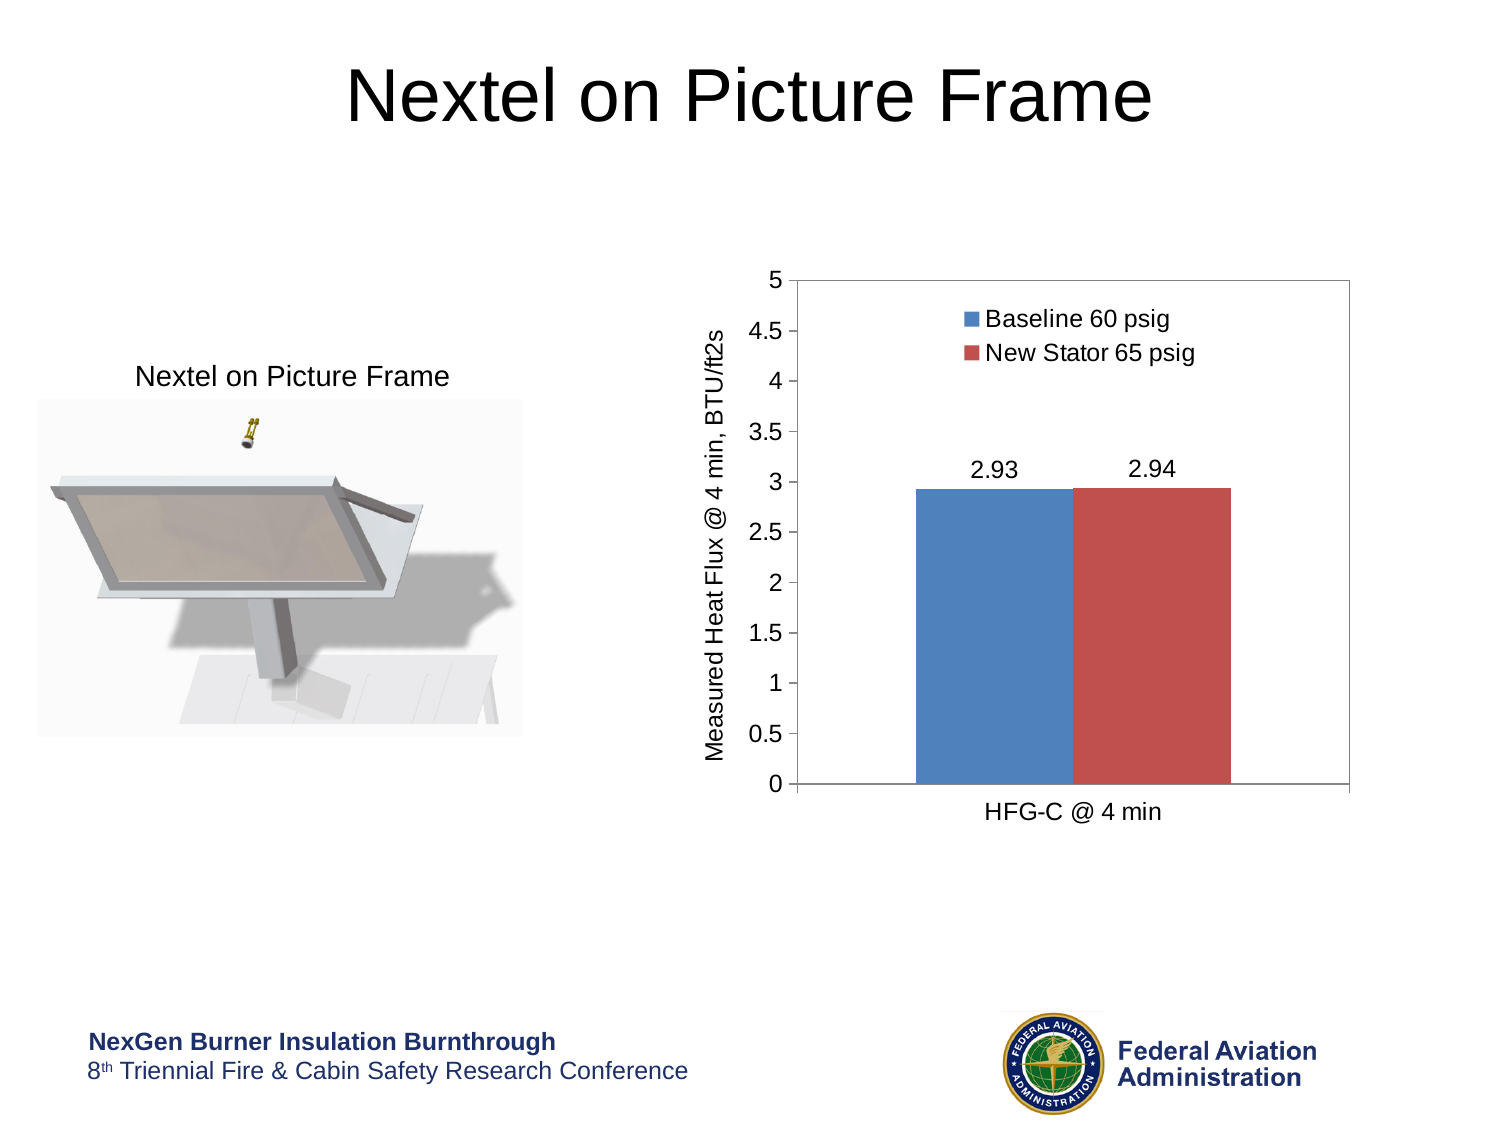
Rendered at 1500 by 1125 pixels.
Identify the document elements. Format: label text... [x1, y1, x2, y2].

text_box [37, 349, 523, 737]
title Nextel on Picture Frame [75, 45, 1425, 138]
picture [1001, 1011, 1333, 1115]
chart [687, 249, 1363, 851]
